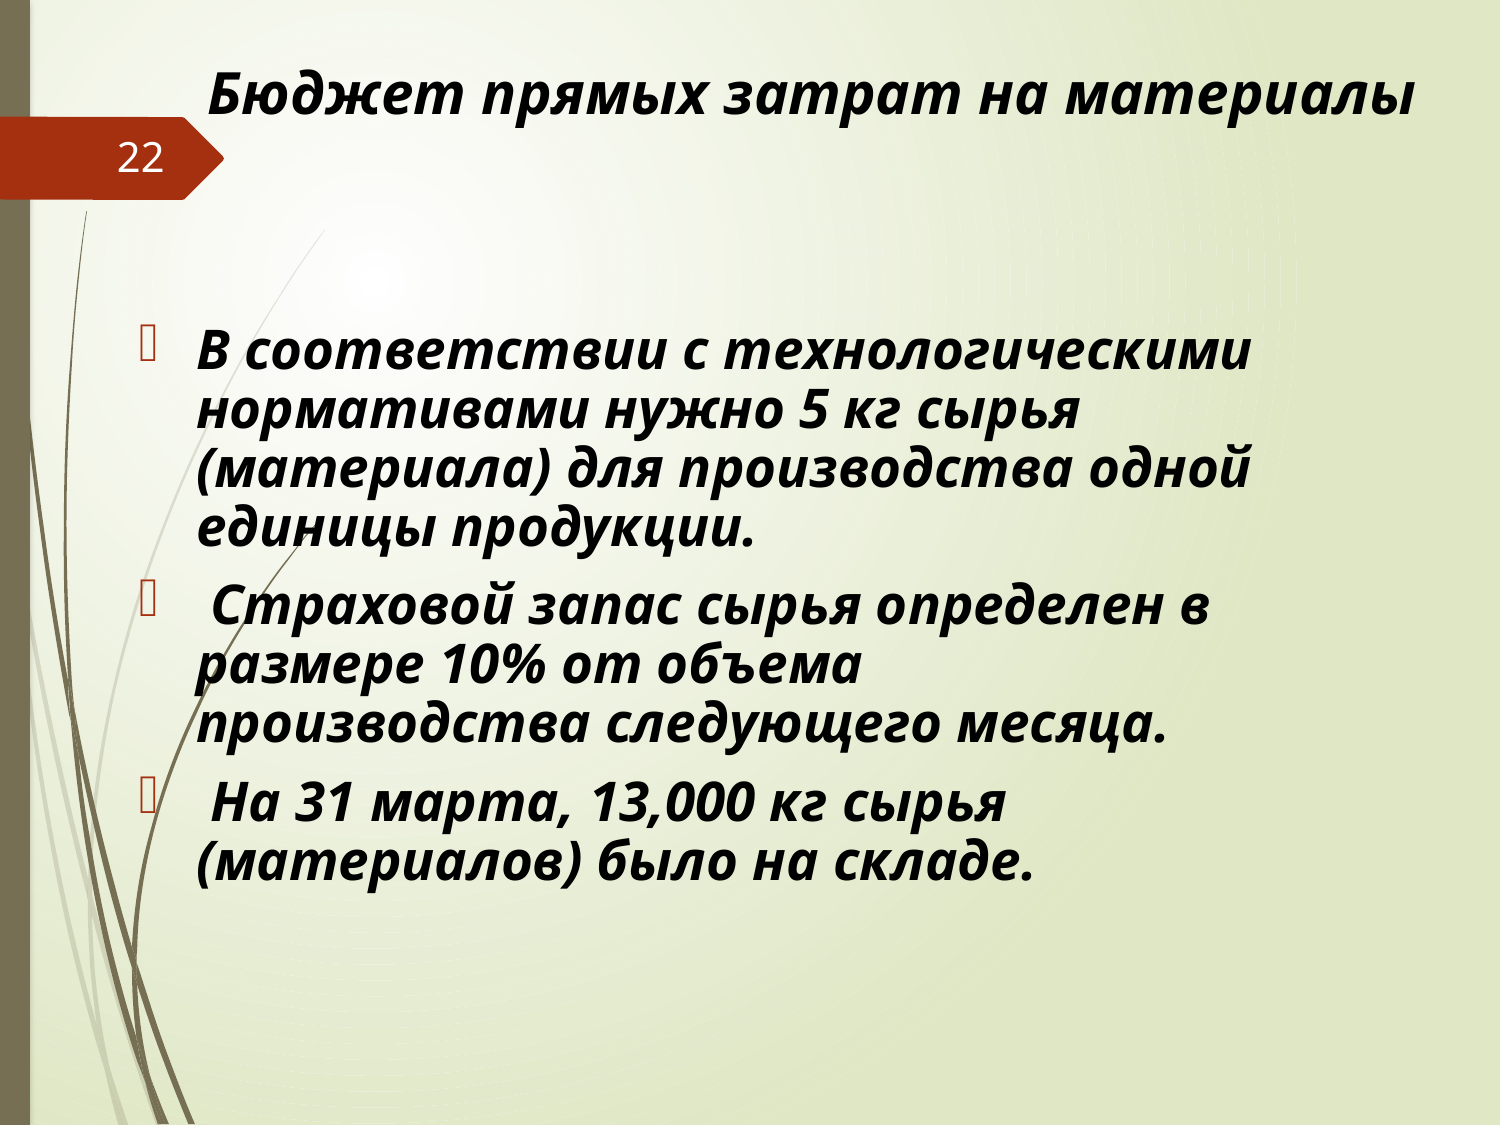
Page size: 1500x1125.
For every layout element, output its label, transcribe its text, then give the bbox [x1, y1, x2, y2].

slide_number 22 [83, 129, 180, 190]
title Бюджет прямых затрат на материалы [192, 49, 1498, 190]
list В соответствии с технологическими нормативами нужно 5 кг сырья (материала) для производства одной единицы продукции. Страховой запас сырья определен в размере 10% от объема производства следующего месяца. На 31 марта, 13,000 кг сырья (материалов) было на складе. [123, 314, 1272, 952]
